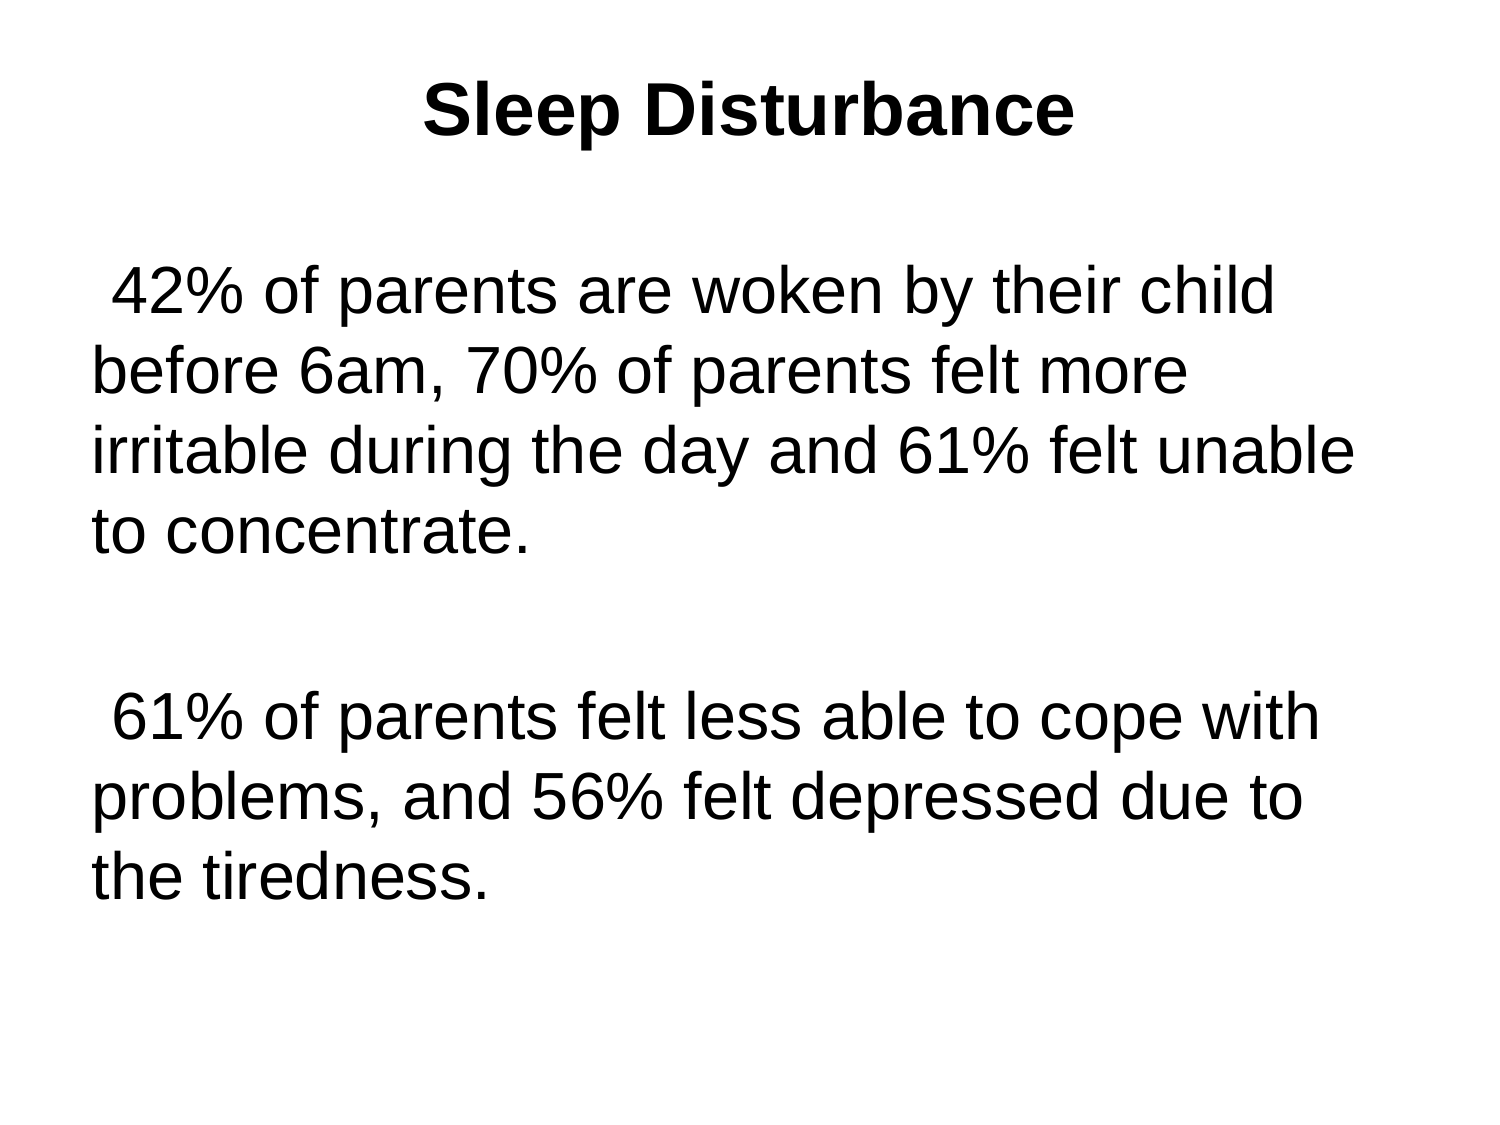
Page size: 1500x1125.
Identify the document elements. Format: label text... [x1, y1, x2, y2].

list 42% of parents are woken by their child before 6am, 70% of parents felt more irritable during the day and 61% felt unable to concentrate. 61% of parents felt less able to cope with problems, and 56% felt depressed due to the tiredness. [76, 231, 1428, 975]
title Sleep Disturbance [74, 44, 1426, 233]
